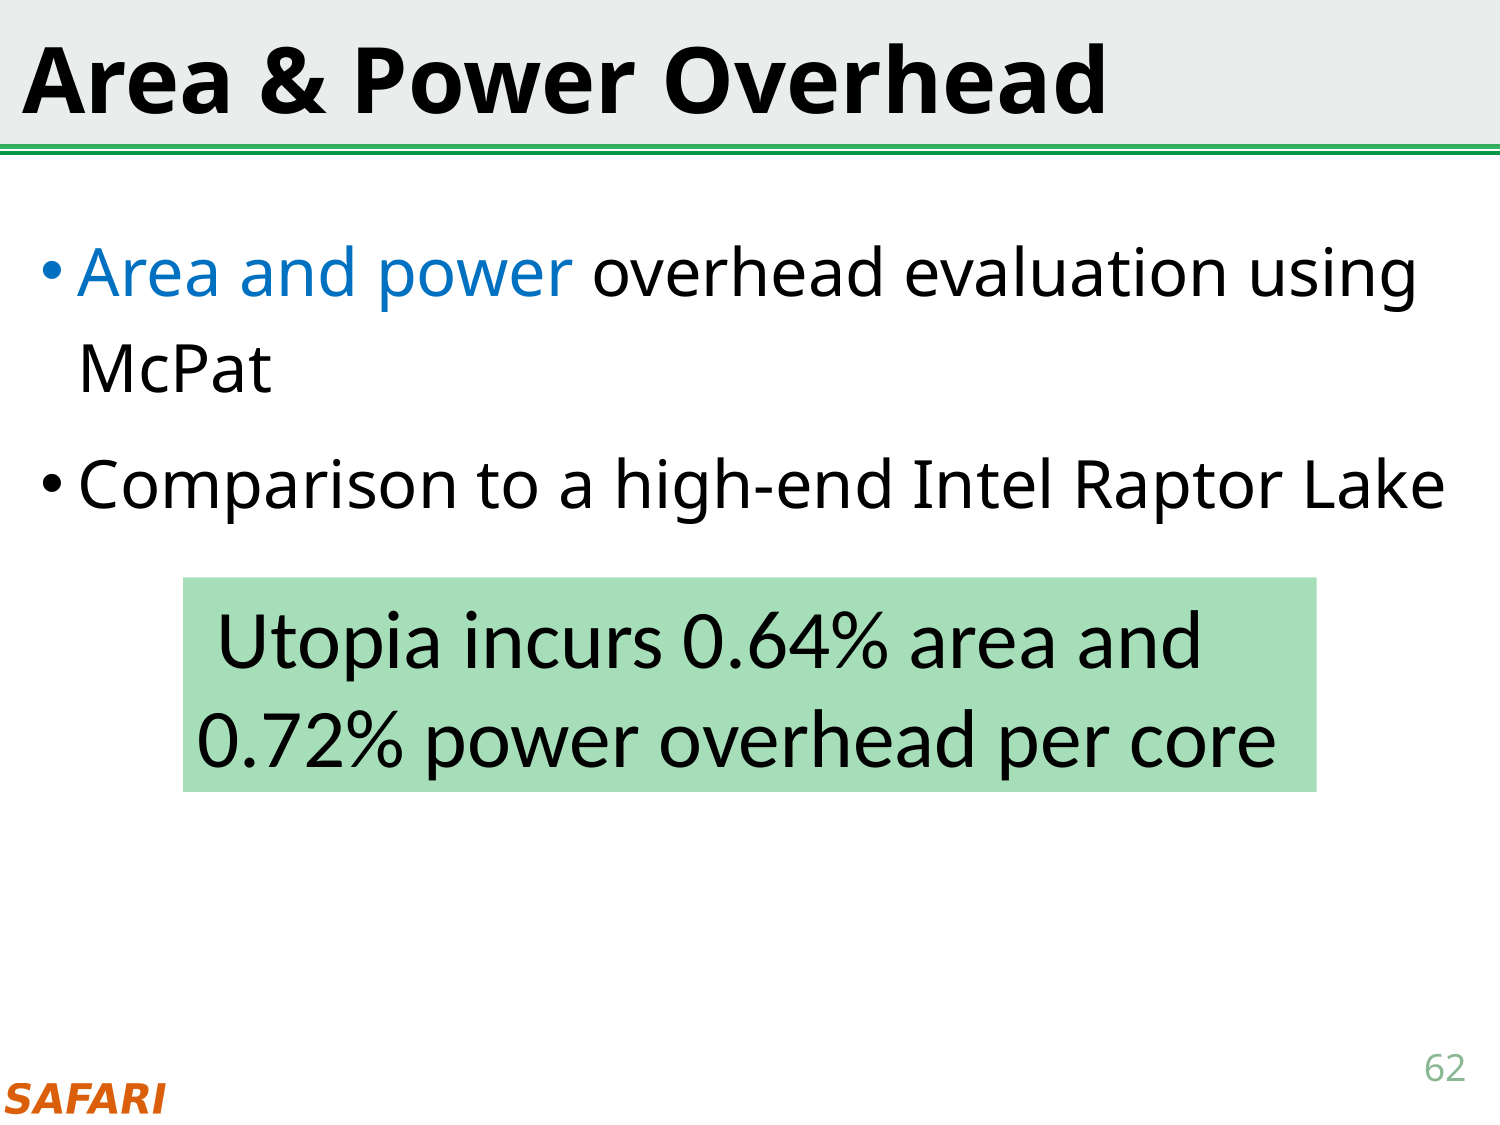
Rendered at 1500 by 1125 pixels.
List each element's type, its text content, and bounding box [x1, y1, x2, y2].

list Area and power overhead evaluation using McPat Comparison to a high-end Intel Raptor Lake [25, 206, 1475, 374]
title Area & Power Overhead [7, 0, 1301, 168]
text_box Utopia incurs 0.64% area and 0.72% power overhead per core [183, 577, 1317, 792]
picture [0, 1083, 166, 1116]
slide_number 62 [1144, 1039, 1482, 1099]
